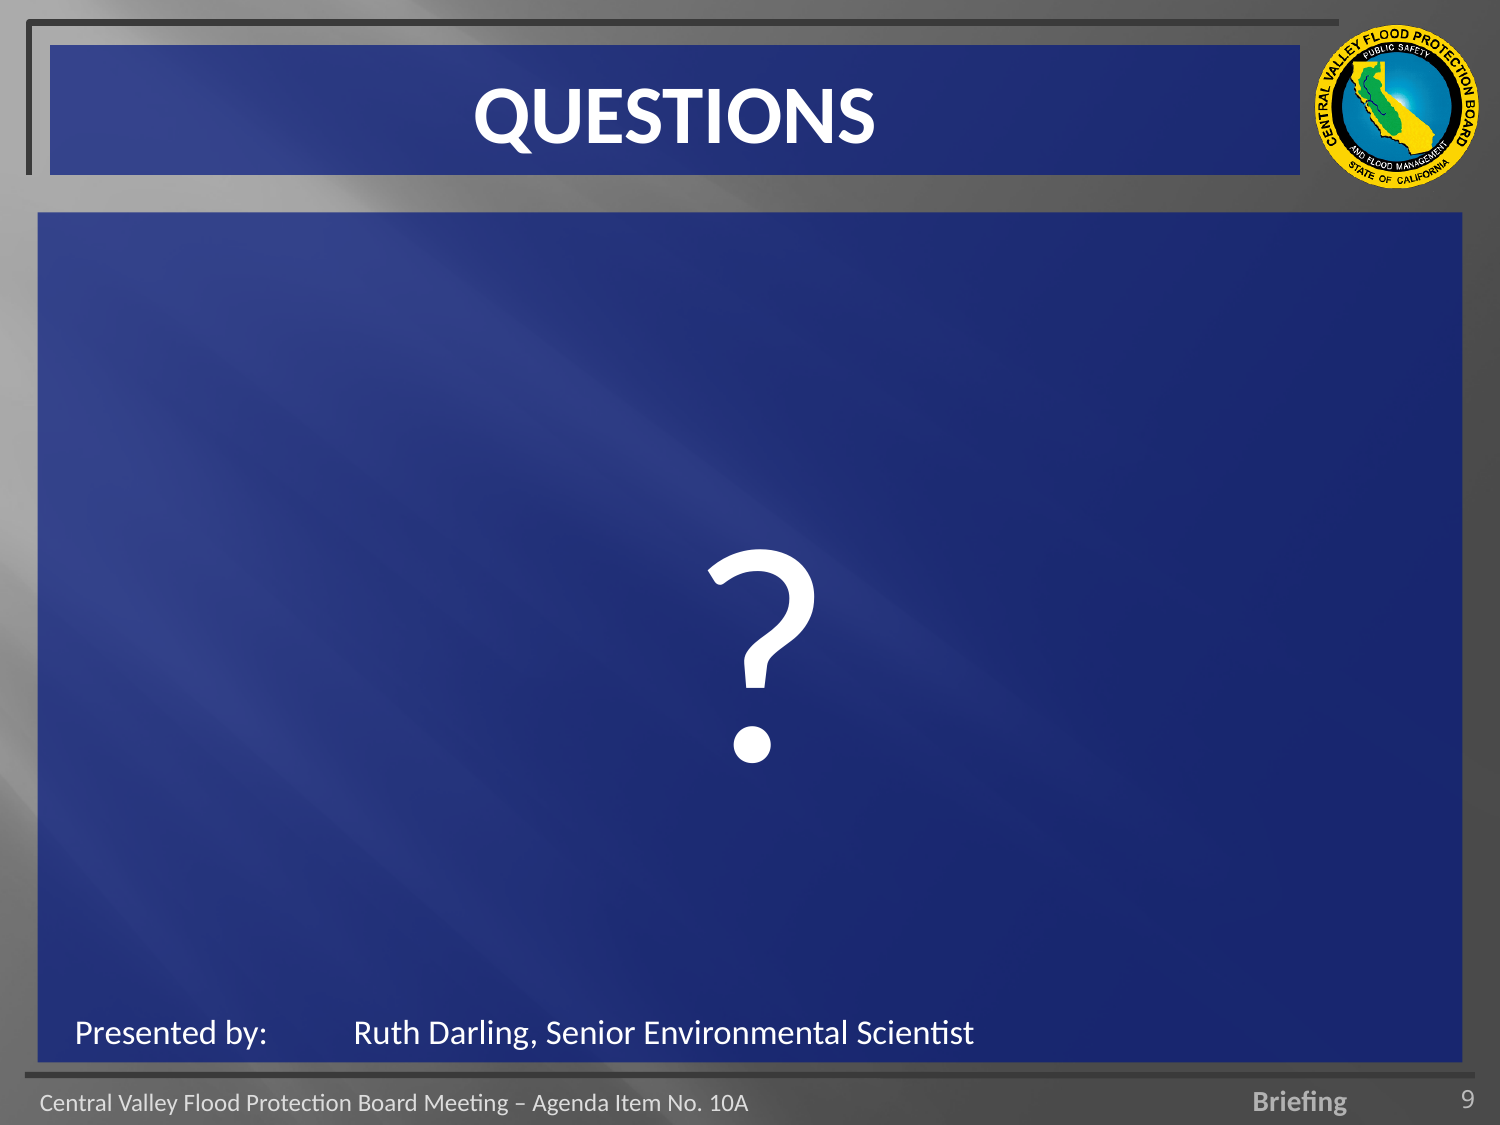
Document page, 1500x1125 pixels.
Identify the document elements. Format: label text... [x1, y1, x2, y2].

slide_number 9 [1400, 1074, 1475, 1125]
title QUESTIONS [50, 45, 1300, 175]
list ? Presented by: Ruth Darling, Senior Environmental Scientist [37, 212, 1463, 1063]
picture [1312, 24, 1481, 192]
